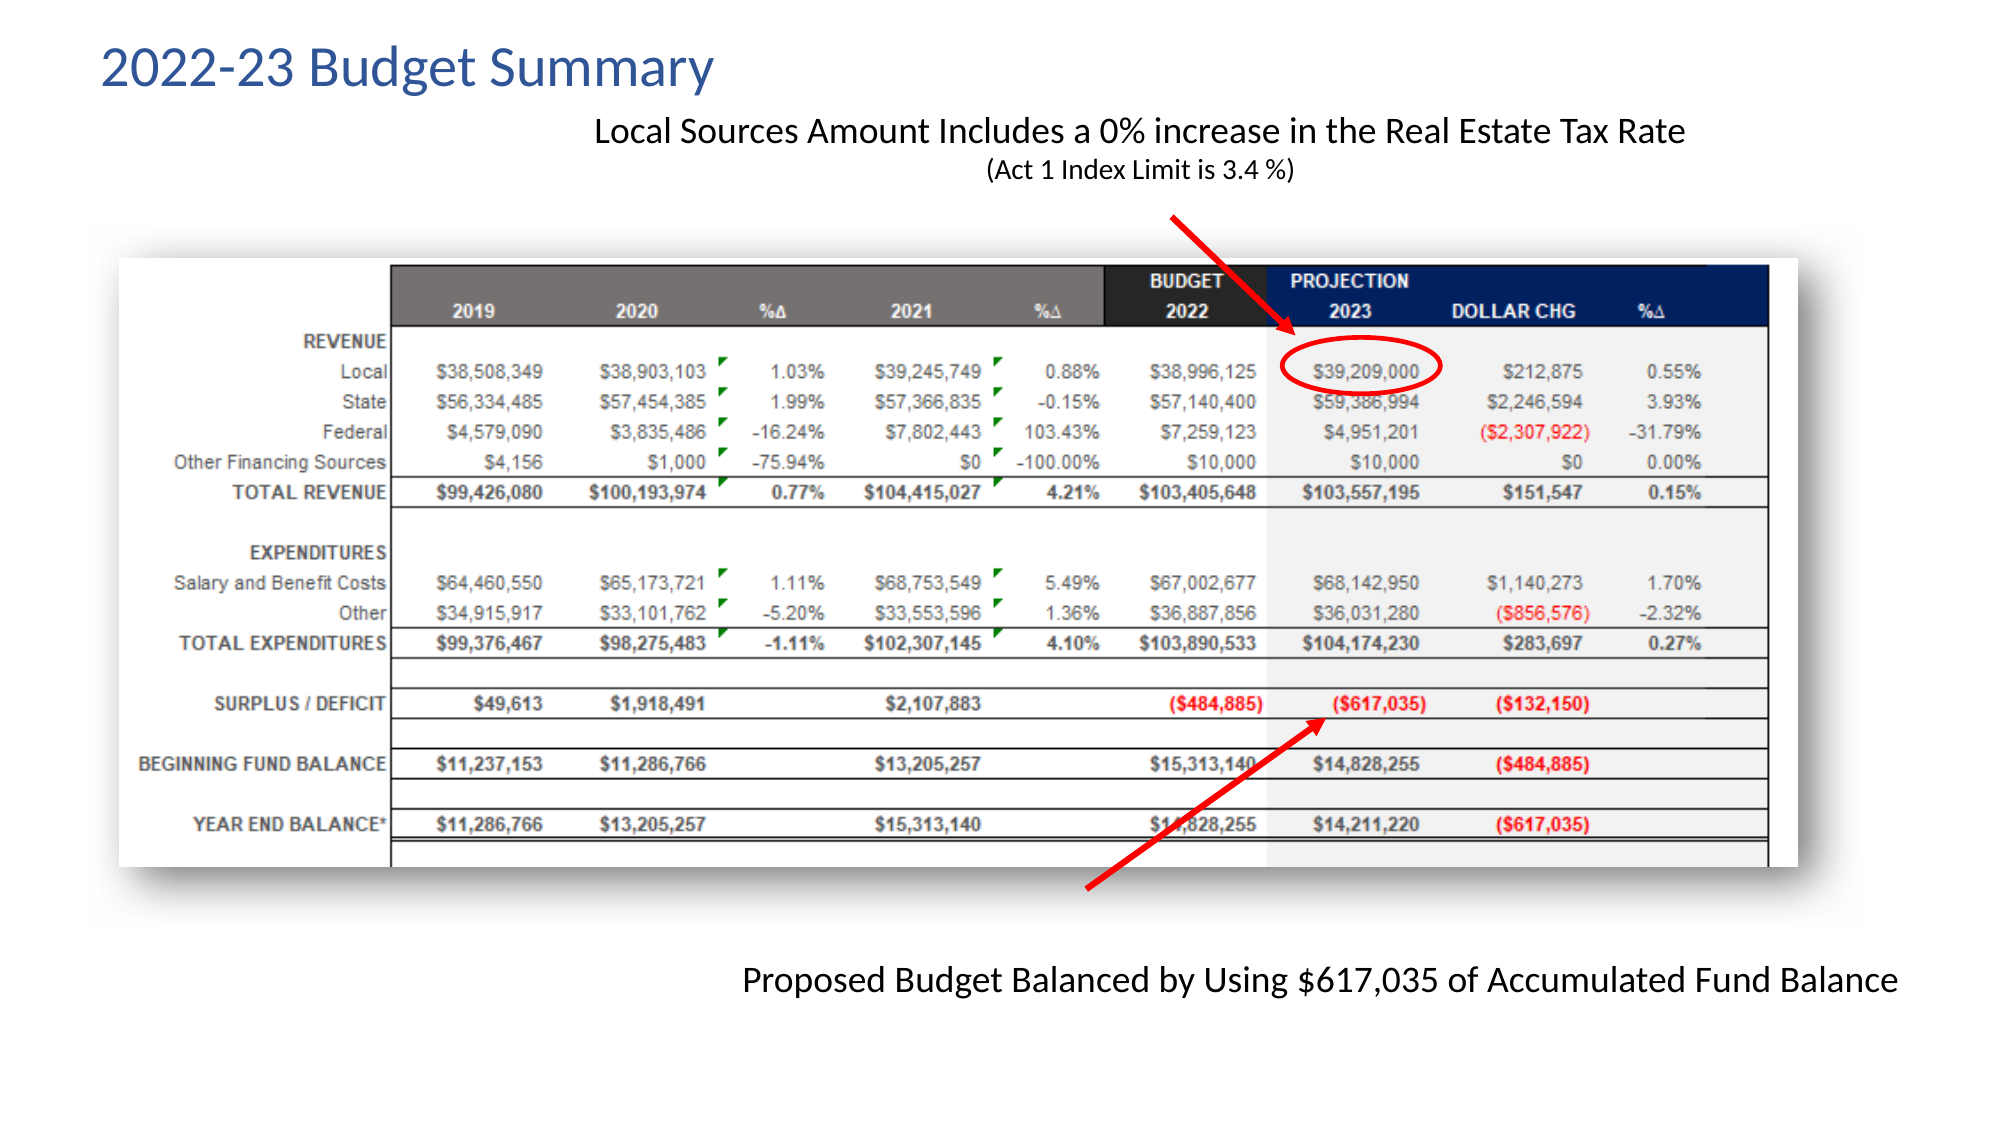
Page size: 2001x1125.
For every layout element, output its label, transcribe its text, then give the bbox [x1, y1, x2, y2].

text_box Proposed Budget Balanced by Using $617,035 of Accumulated Fund Balance [727, 947, 1916, 1008]
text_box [1086, 717, 1327, 890]
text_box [1171, 216, 1296, 336]
text_box 2022-23 Budget Summary [85, 20, 730, 106]
picture [119, 258, 1798, 867]
text_box Local Sources Amount Includes a 0% increase in the Real Estate Tax Rate (Act 1 Index Limit is 3.4 %) [579, 98, 1703, 193]
